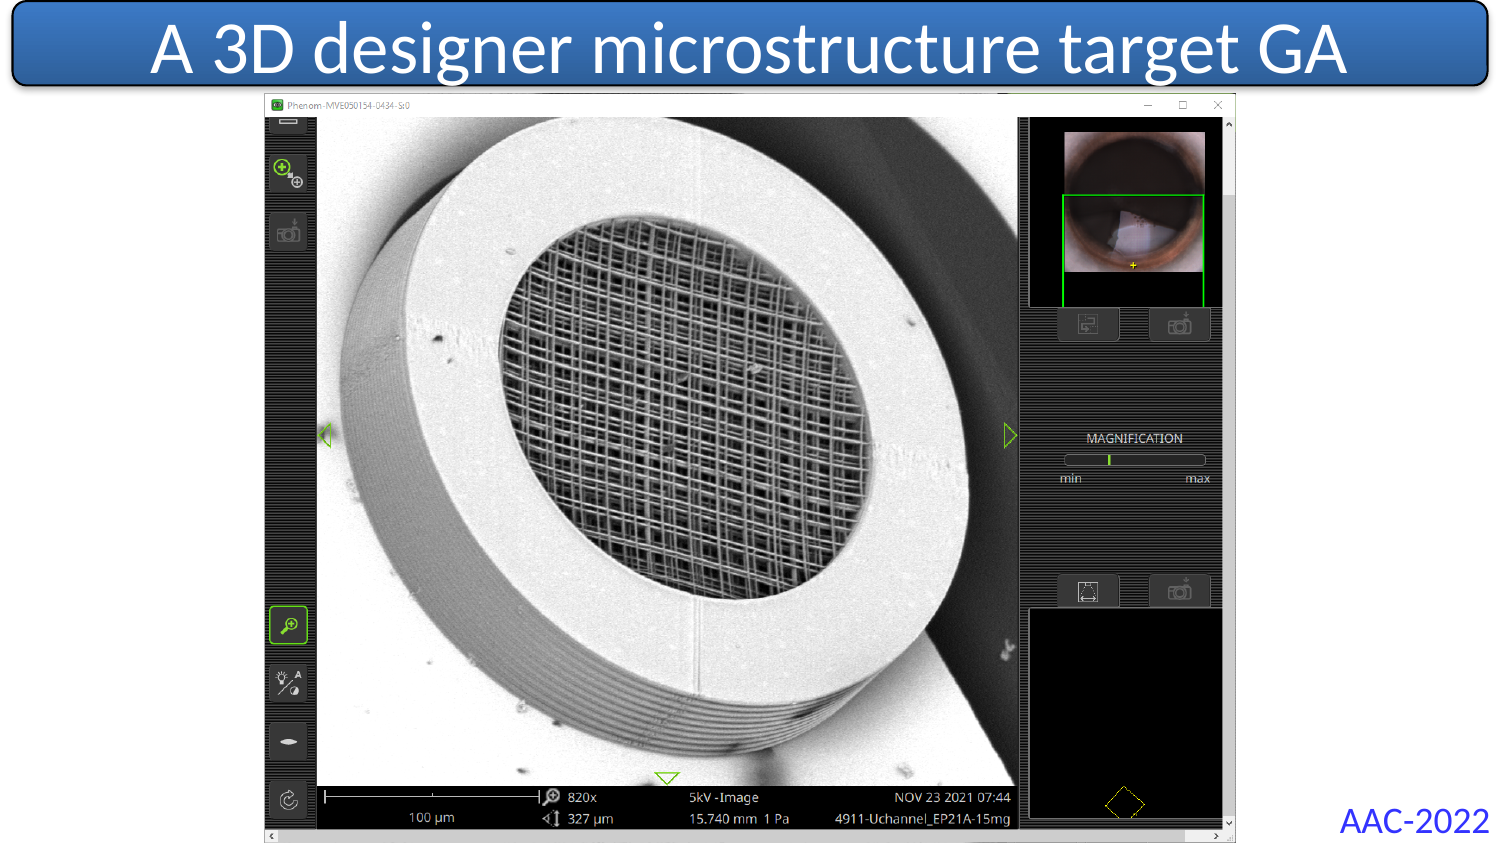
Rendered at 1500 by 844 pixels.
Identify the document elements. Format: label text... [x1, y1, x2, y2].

text_box AAC-2022 [1324, 797, 1500, 844]
picture [263, 92, 1236, 844]
text_box A 3D designer microstructure target GA [12, 1, 1488, 86]
